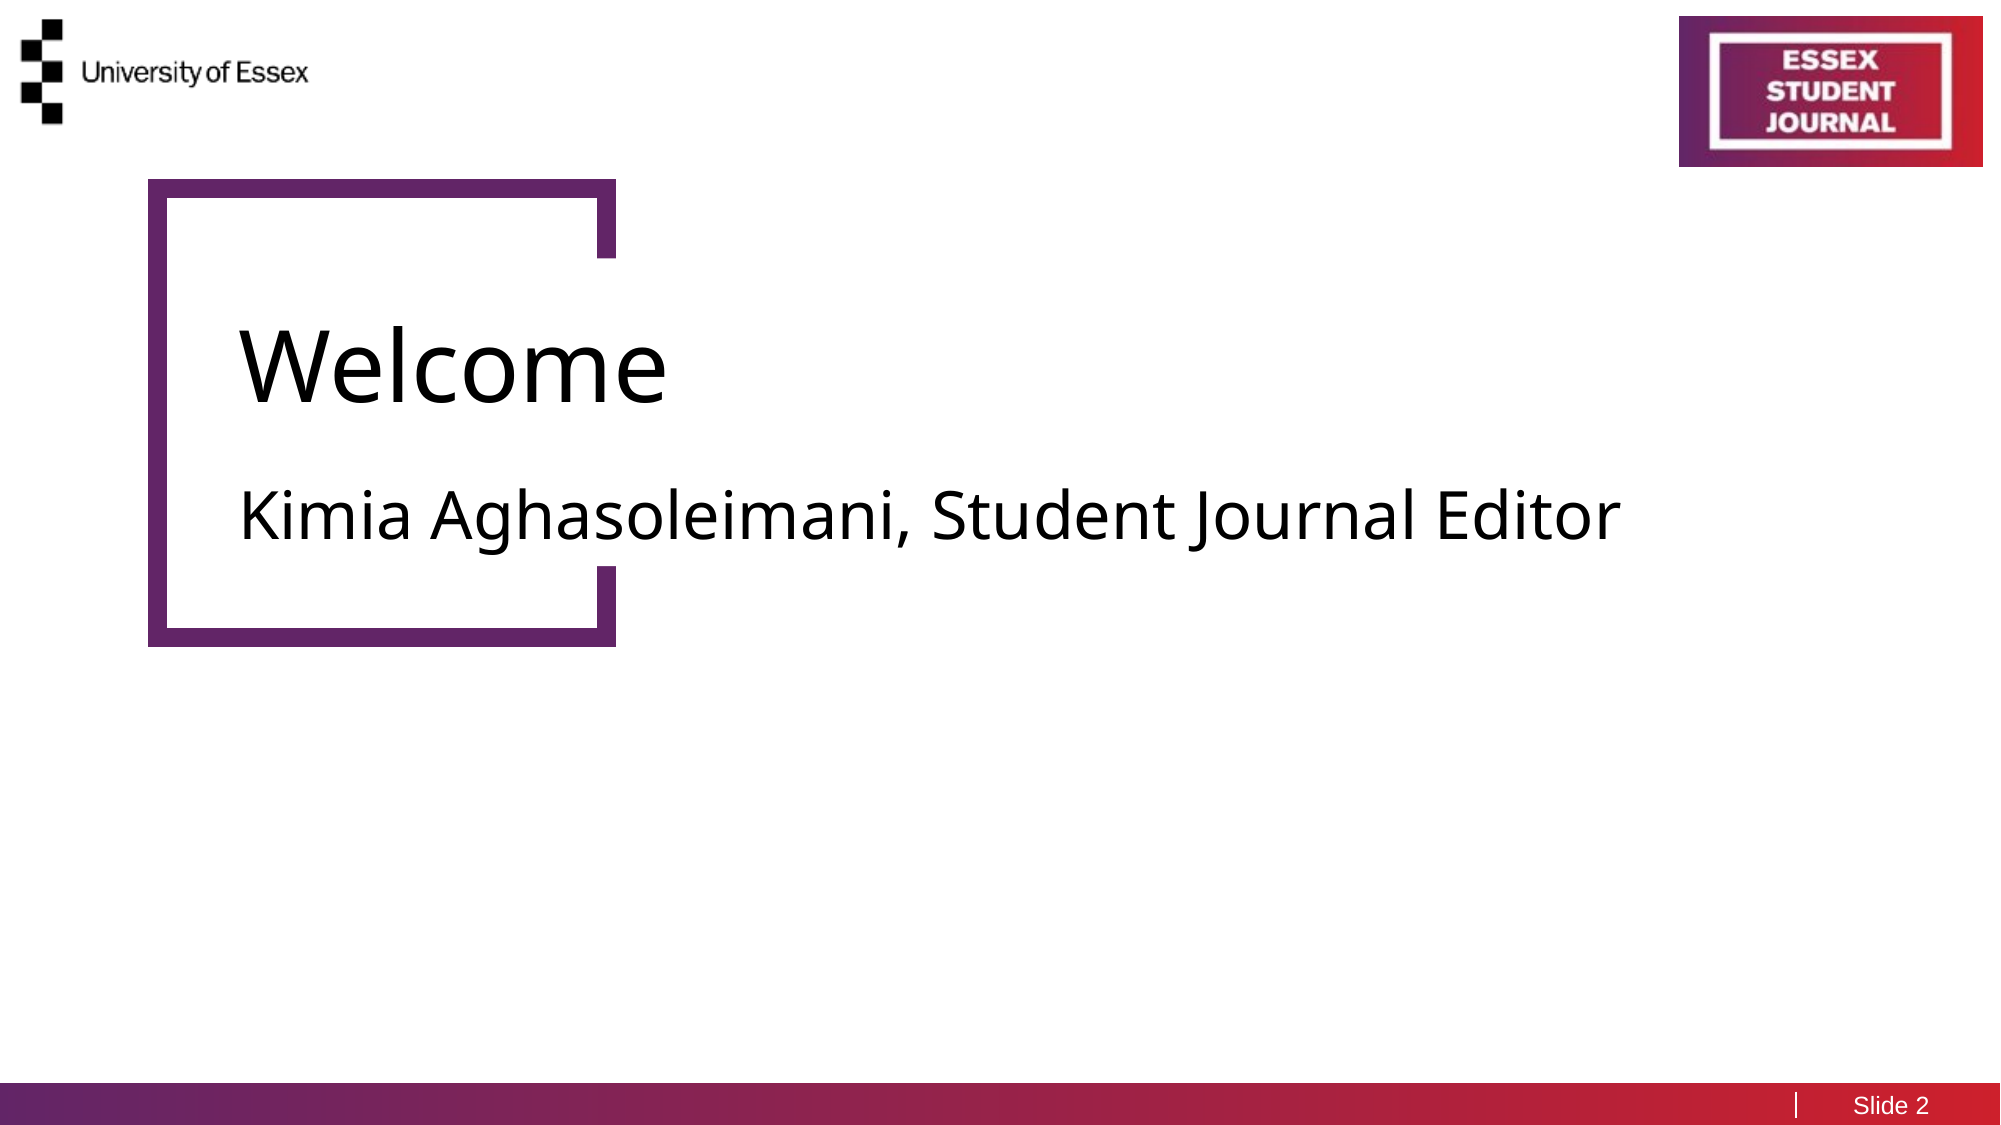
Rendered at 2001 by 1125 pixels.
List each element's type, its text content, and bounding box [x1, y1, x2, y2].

picture [0, 0, 330, 146]
picture [1679, 16, 1983, 167]
list Welcome [236, 258, 1959, 441]
slide_number 2 [1915, 1083, 1966, 1125]
list Kimia Aghasoleimani, Student Journal Editor [236, 441, 1959, 567]
